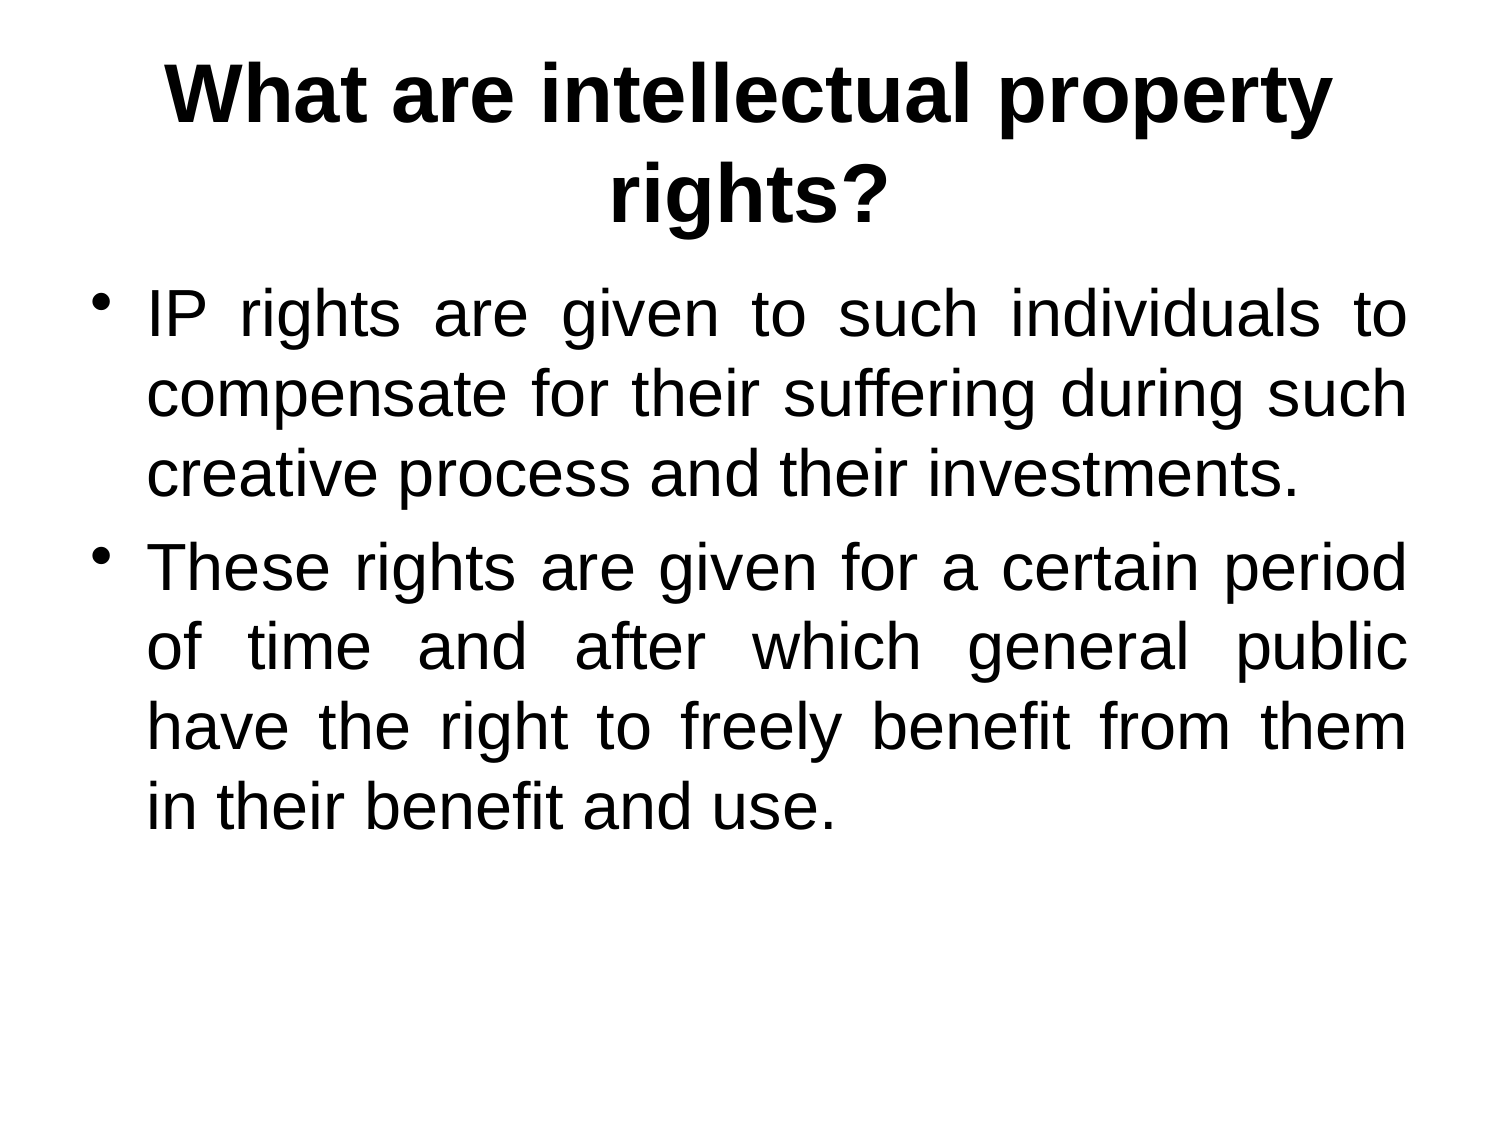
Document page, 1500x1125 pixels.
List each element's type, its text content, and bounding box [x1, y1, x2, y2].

list IP rights are given to such individuals to compensate for their suffering during such creative process and their investments. These rights are given for a certain period of time and after which general public have the right to freely benefit from them in their benefit and use. [75, 262, 1425, 1005]
title What are intellectual property rights? [75, 45, 1425, 233]
